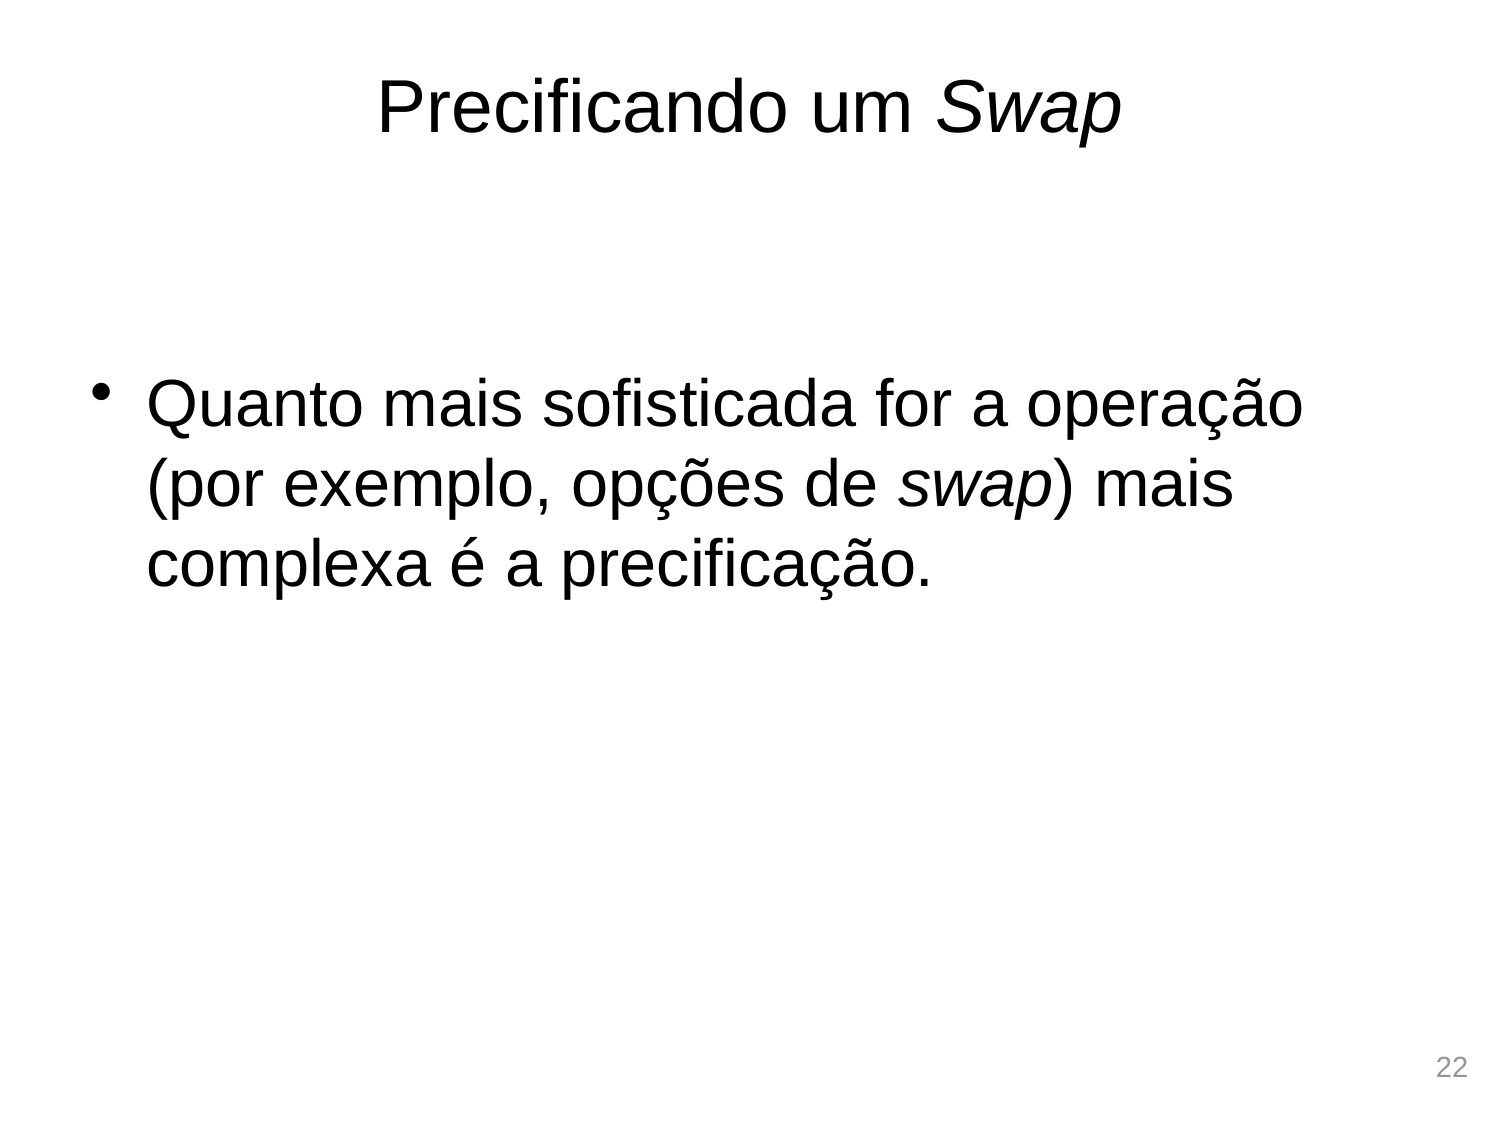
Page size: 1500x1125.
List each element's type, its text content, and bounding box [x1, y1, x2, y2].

slide_number 22 [1133, 1041, 1484, 1120]
list Quanto mais sofisticada for a operação (por exemplo, opções de swap) mais complexa é a precificação. [75, 351, 1425, 1005]
title Precificando um Swap [75, 45, 1425, 161]
